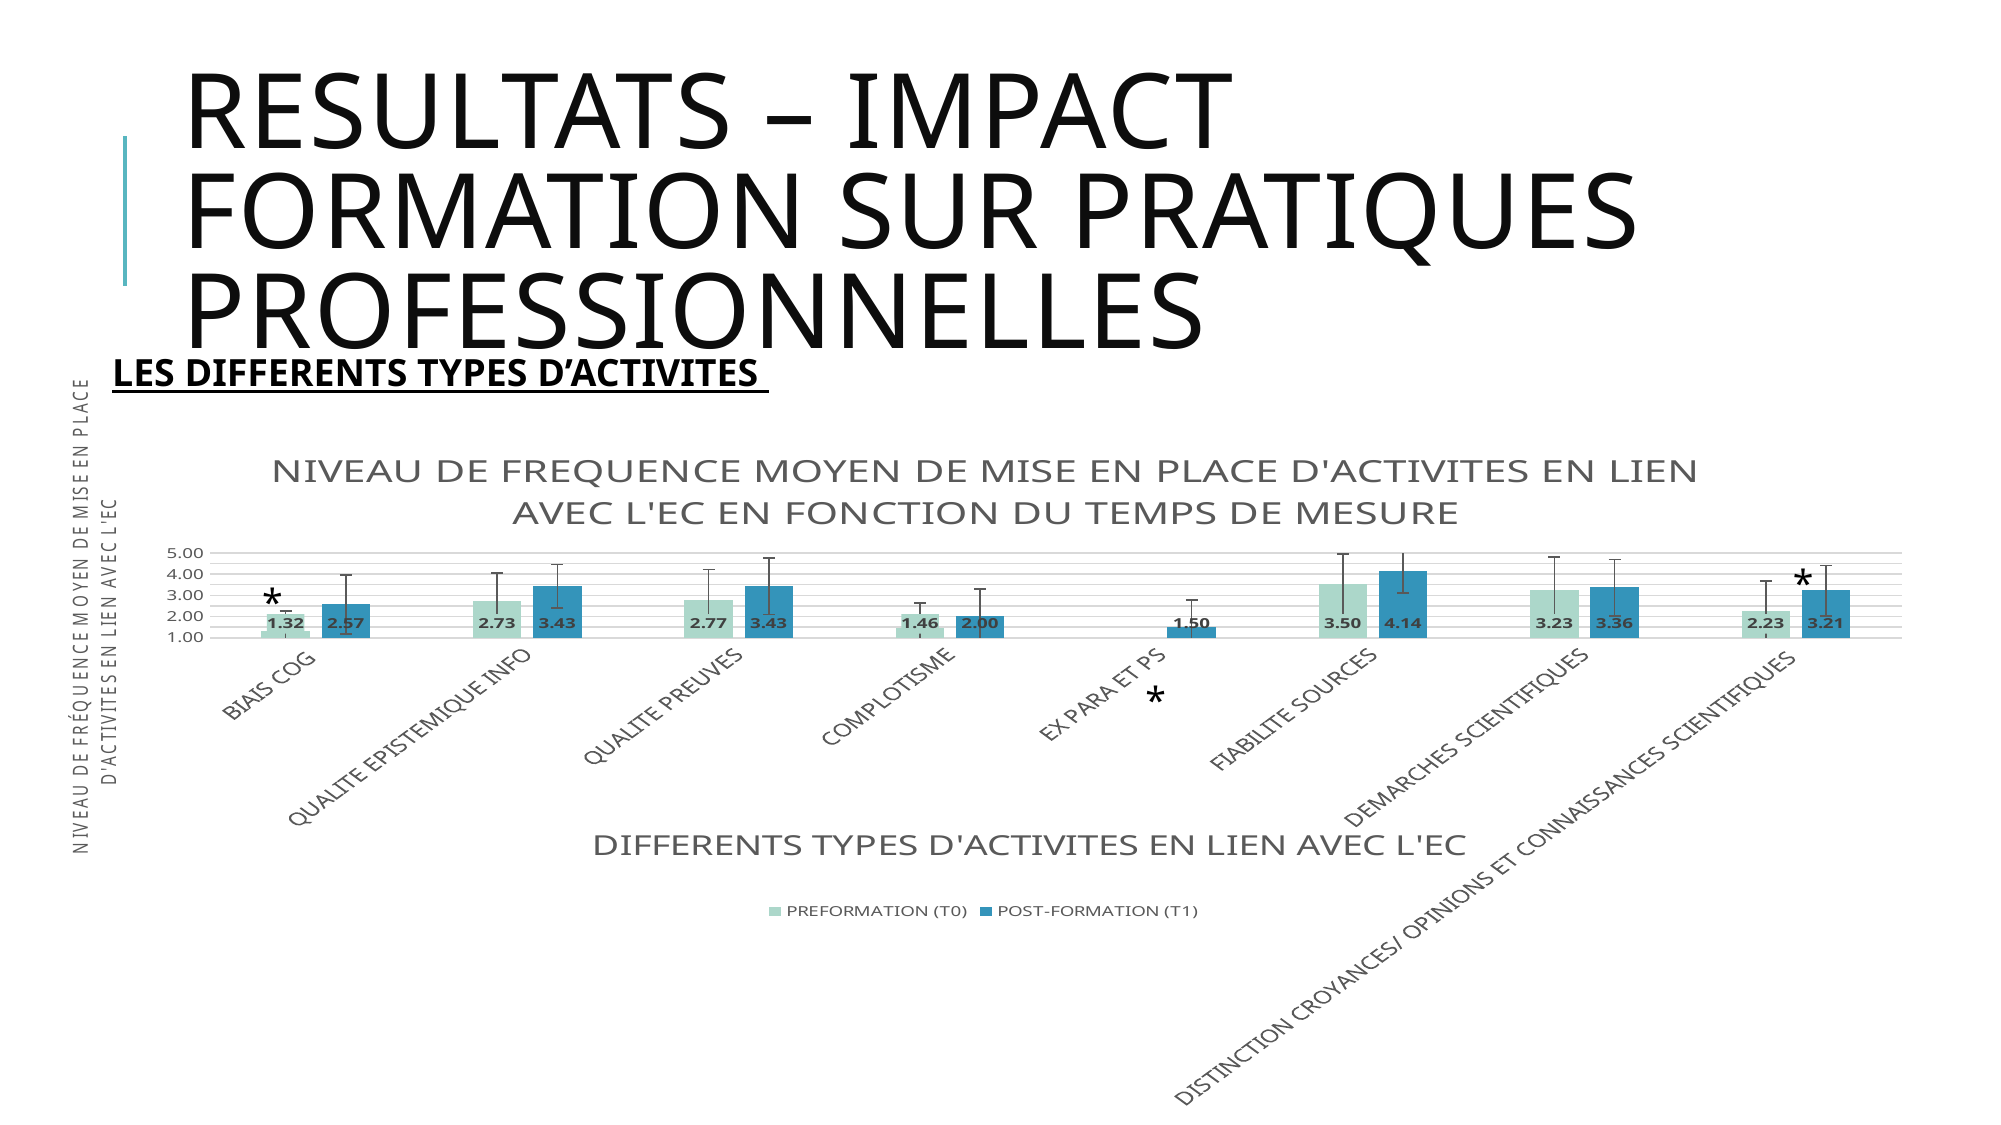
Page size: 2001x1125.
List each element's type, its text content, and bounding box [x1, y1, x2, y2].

title RESULTATS – impact formation sur pratiques professionnelles [168, 96, 1839, 342]
chart [32, 424, 1941, 1112]
text_box LES DIFFERENTS TYPES D’ACTIVITES [97, 341, 843, 402]
